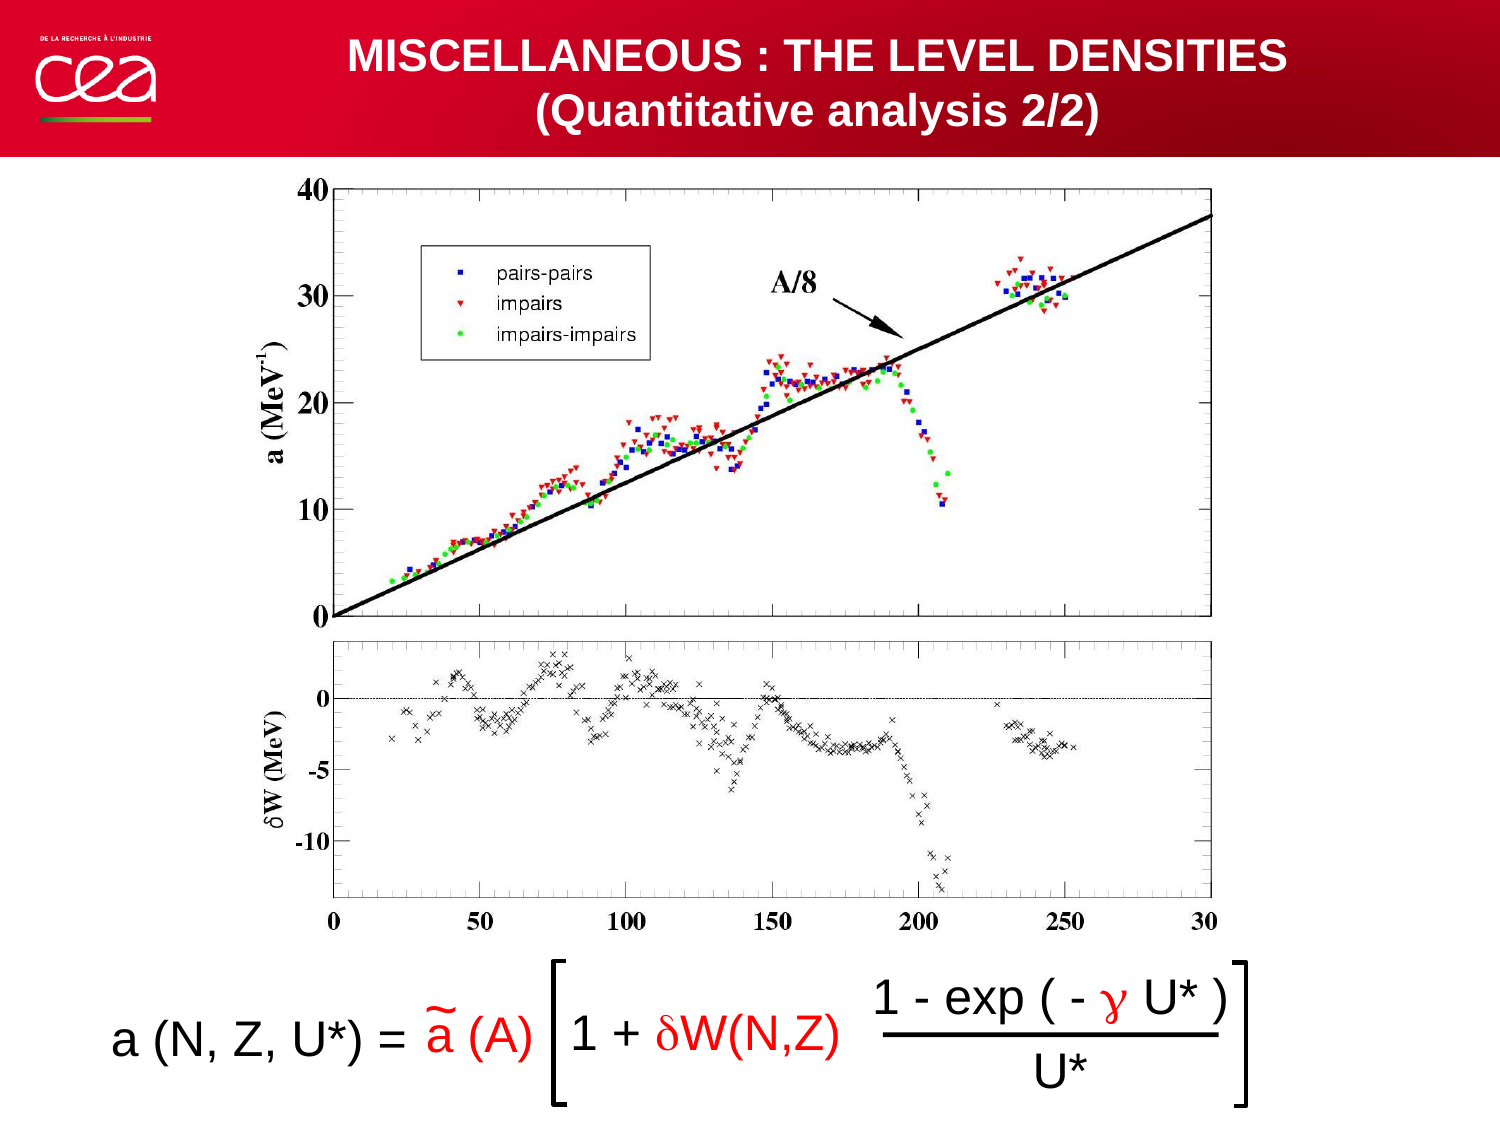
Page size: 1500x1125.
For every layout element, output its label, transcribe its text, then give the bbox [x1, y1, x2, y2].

text_box a (N, Z, U*) = [96, 999, 404, 1074]
picture [0, 0, 1500, 157]
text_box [555, 956, 1241, 1107]
text_box MISCELLANEOUS : THE LEVEL DENSITIES (Quantitative analysis 2/2) [292, 5, 1344, 155]
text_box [409, 963, 549, 1071]
picture [255, 177, 1217, 931]
